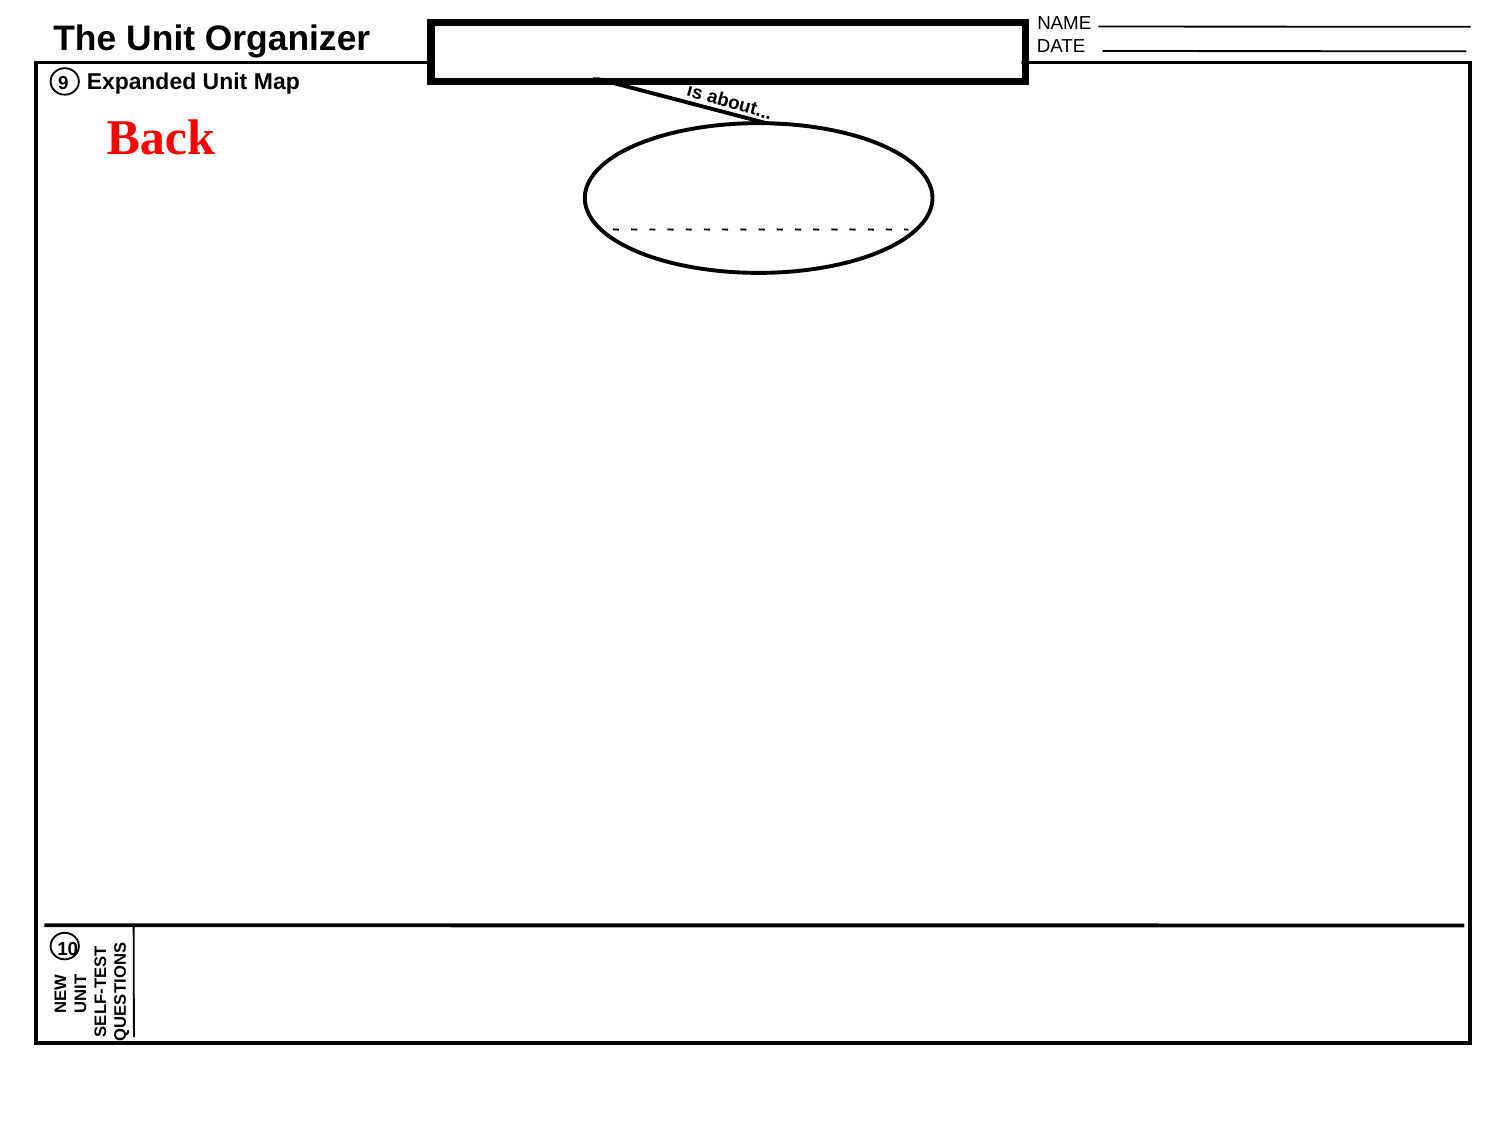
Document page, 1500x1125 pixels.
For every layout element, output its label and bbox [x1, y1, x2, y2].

text_box [36, 10, 1471, 1044]
